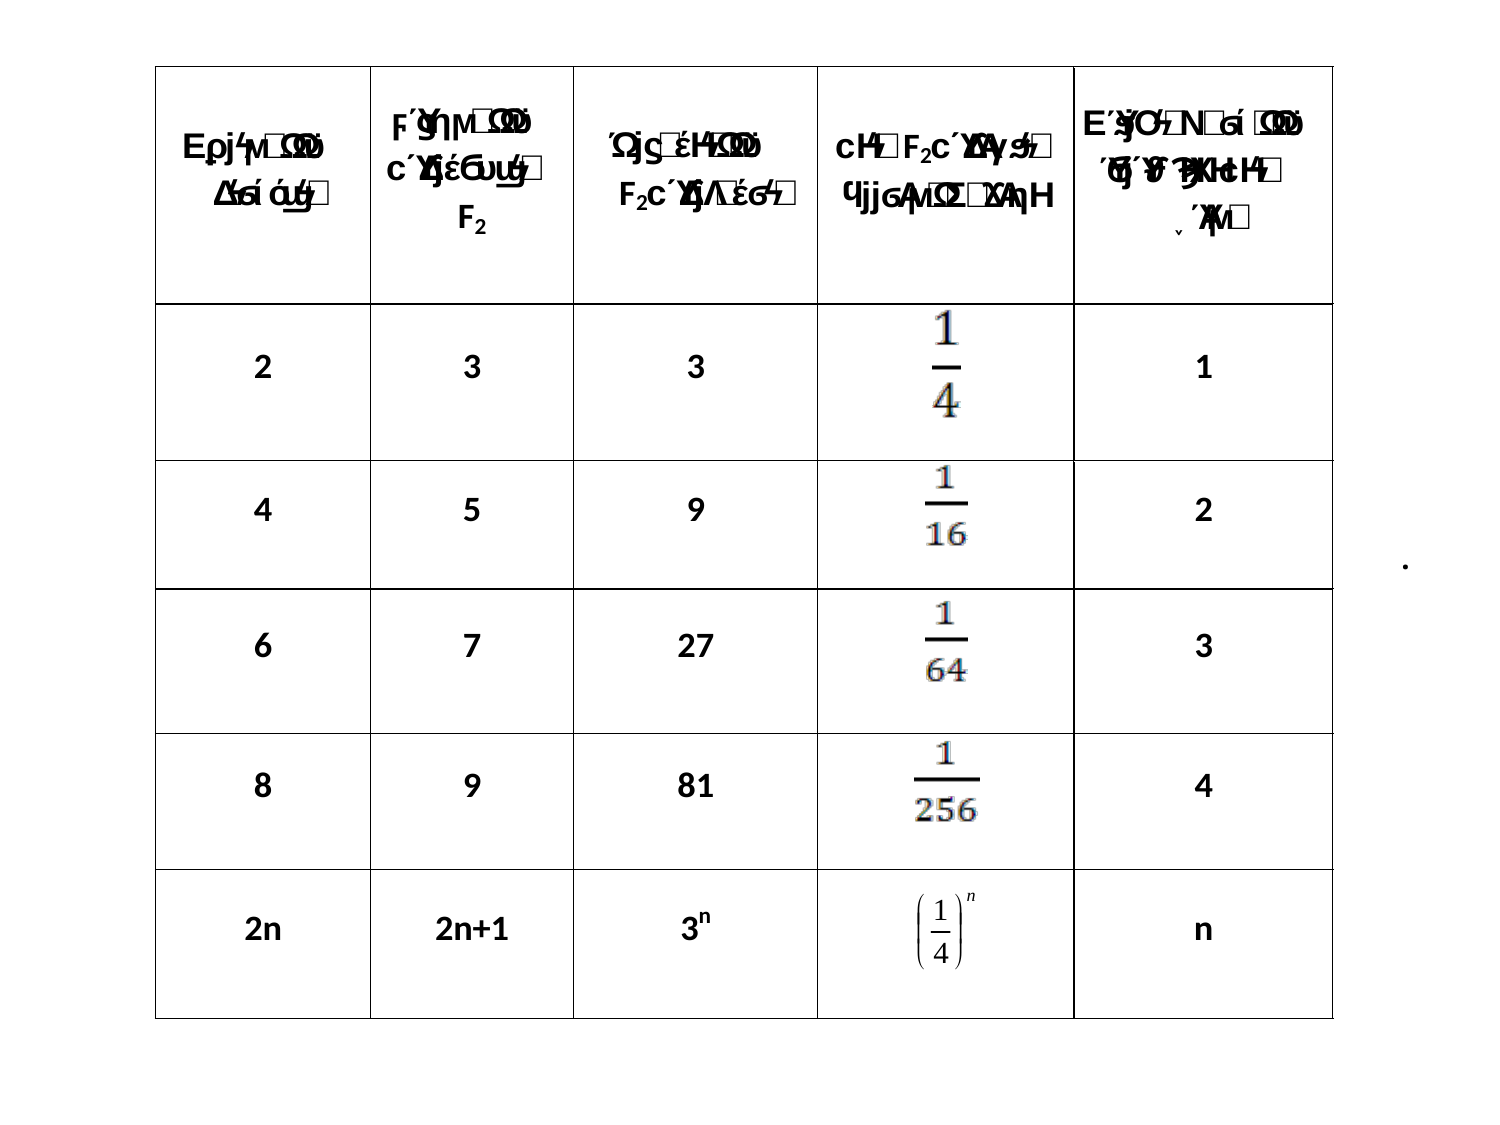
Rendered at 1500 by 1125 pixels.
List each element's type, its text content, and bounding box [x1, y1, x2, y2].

title . [75, 45, 1425, 1071]
picture [116, 66, 1358, 1083]
